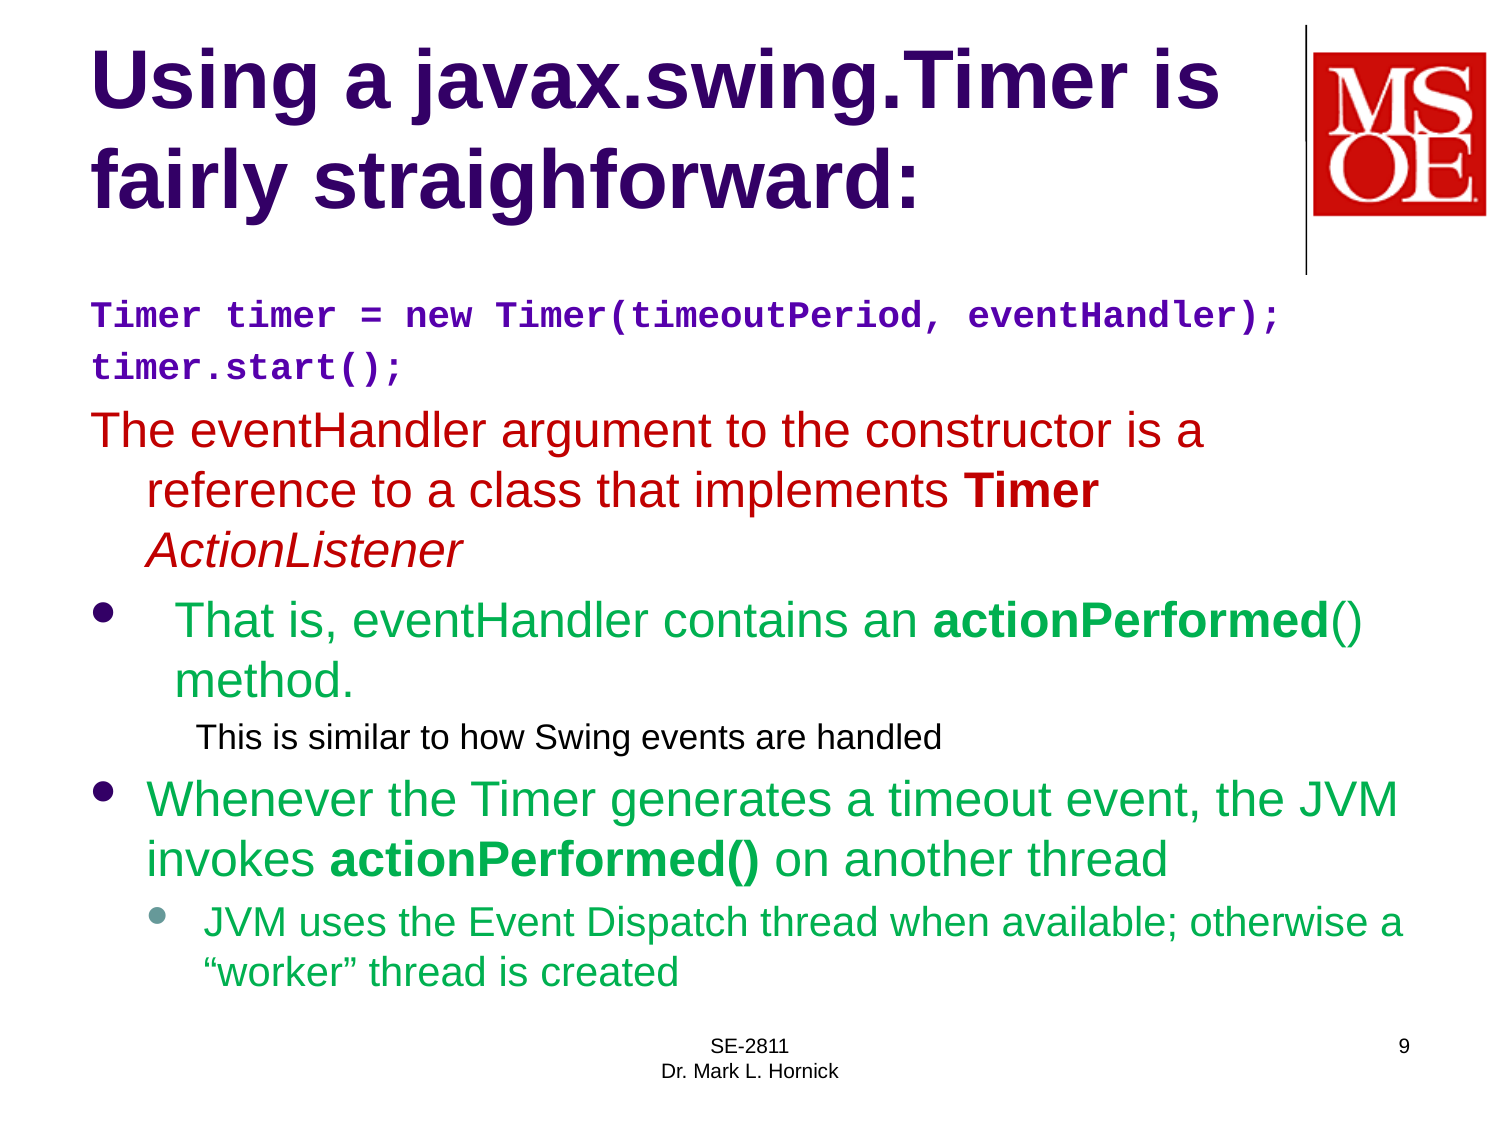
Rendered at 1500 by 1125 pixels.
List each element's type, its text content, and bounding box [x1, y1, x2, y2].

title Using a javax.swing.Timer is fairly straighforward: [74, 19, 1313, 233]
footer SE-2811 Dr. Mark L. Hornick [512, 1024, 988, 1101]
picture [1313, 37, 1488, 232]
list Timer timer = new Timer(timeoutPeriod, eventHandler); timer.start(); The eventHandler argument to the constructor is a reference to a class that implements Timer ActionListener That is, eventHandler contains an actionPerformed() method. This is similar to how Swing events are handled Whenever the Timer generates a timeout event, the JVM invokes actionPerformed() on another thread JVM uses the Event Dispatch thread when available; otherwise a “worker” thread is created [74, 281, 1426, 1006]
slide_number 9 [1074, 1024, 1426, 1101]
